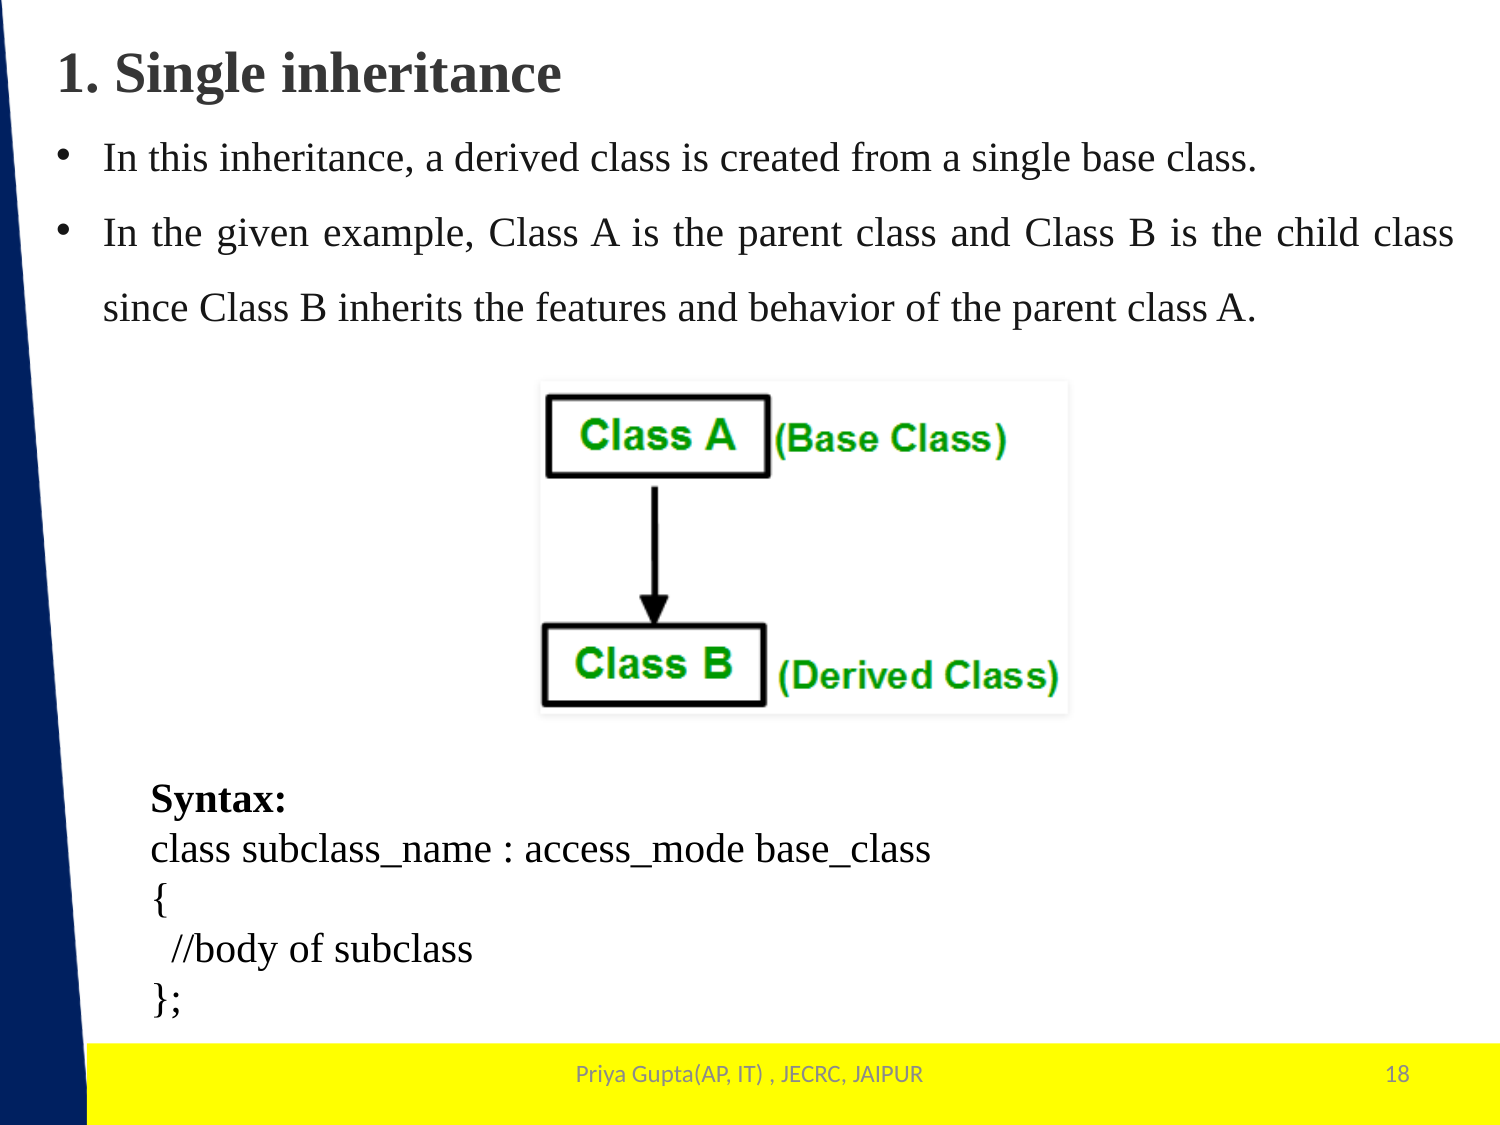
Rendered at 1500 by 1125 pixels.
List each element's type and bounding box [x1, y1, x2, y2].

text_box [0, 0, 1500, 1125]
picture [497, 373, 1075, 726]
